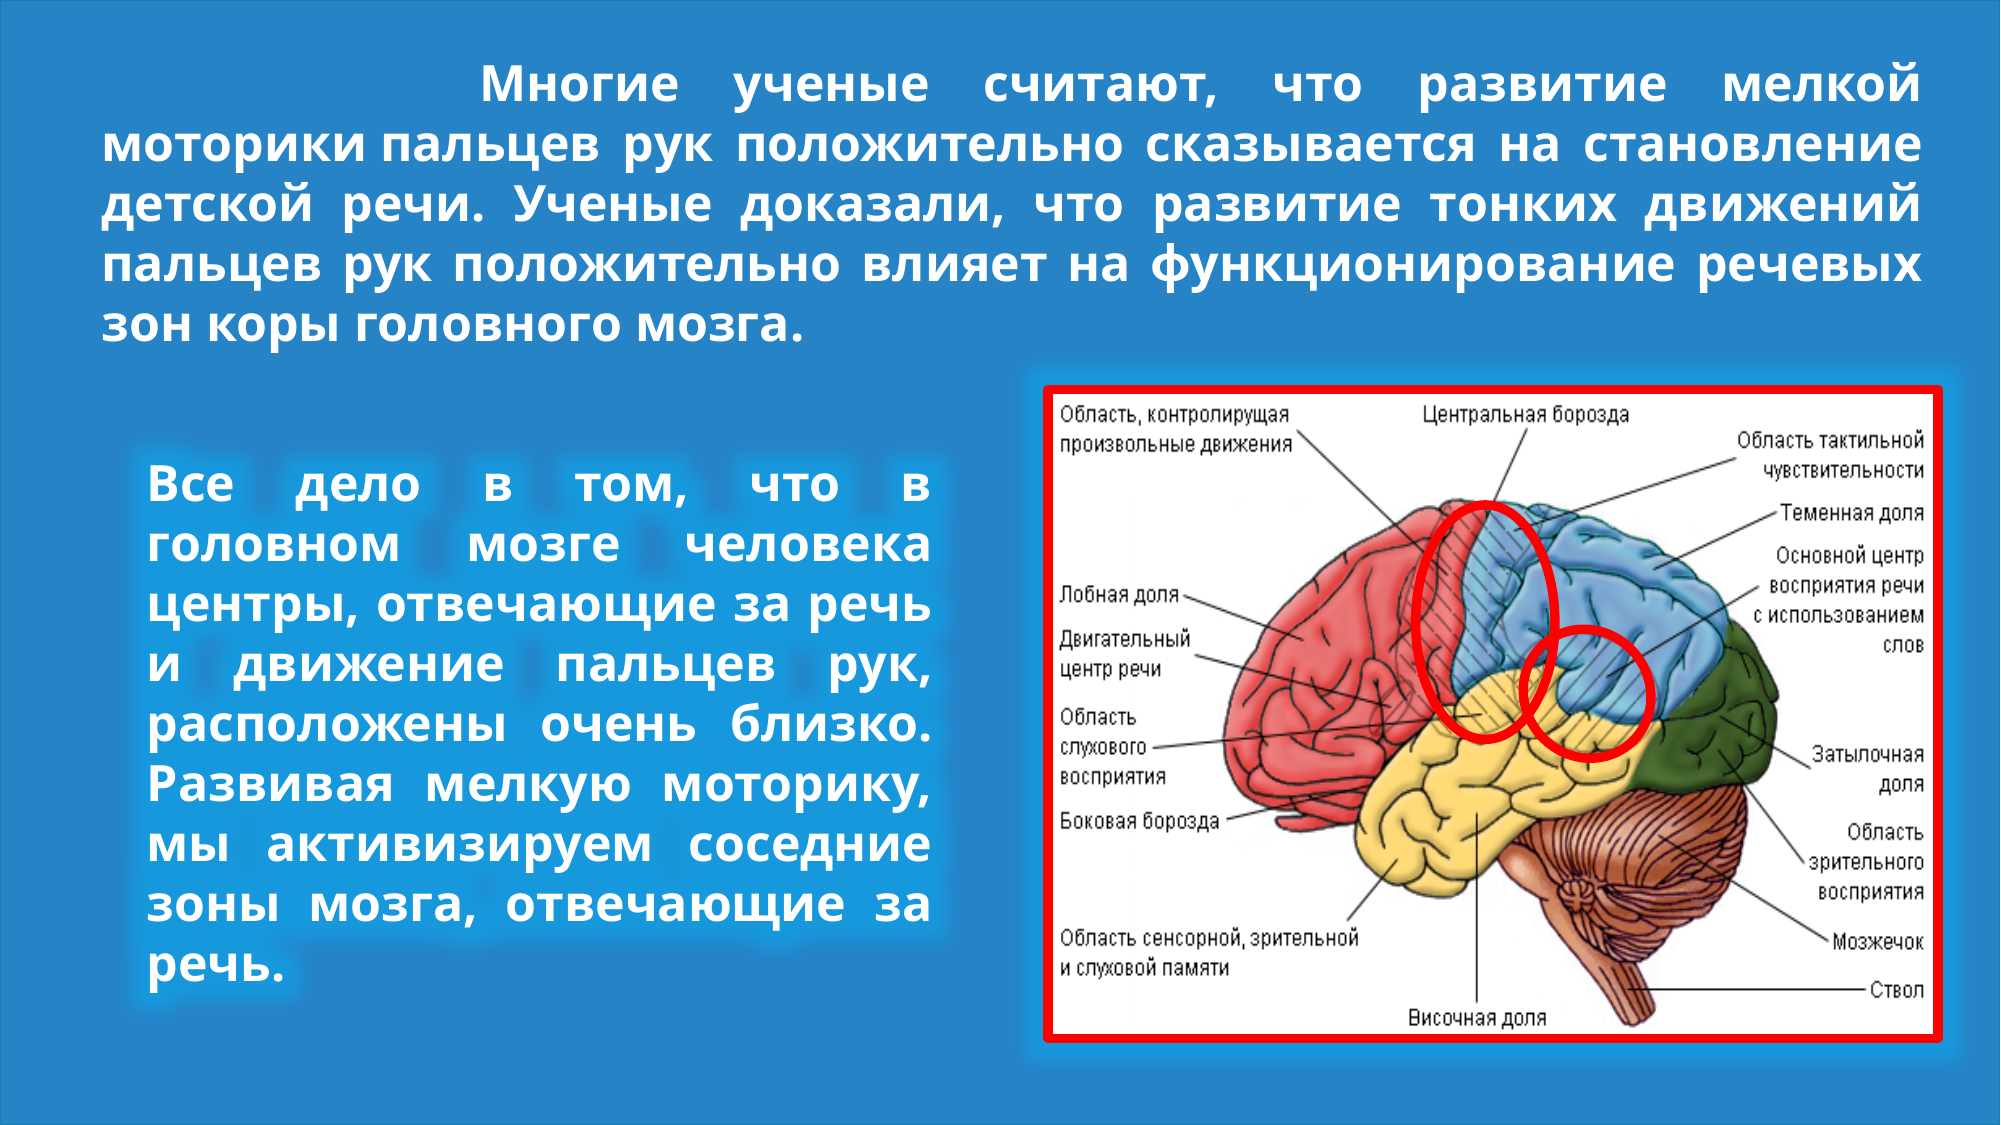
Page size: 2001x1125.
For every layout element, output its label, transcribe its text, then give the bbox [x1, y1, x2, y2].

text_box [1414, 503, 1557, 741]
text_box [0, 0, 2000, 1125]
text_box Все дело в том, что в головном мозге человека центры, отвечающие за речь и движение пальцев рук, расположены очень близко. Развивая мелкую моторику, мы активизируем соседние зоны мозга, отвечающие за речь. [131, 362, 949, 1081]
text_box [1047, 388, 1939, 1040]
text_box Многие ученые считают, что развитие мелкой моторики пальцев рук положительно сказывается на становление детской речи. Ученые доказали, что развитие тонких движений пальцев рук положительно влияет на функционирование речевых зон коры головного мозга. [85, 73, 1939, 391]
text_box [1528, 627, 1653, 760]
